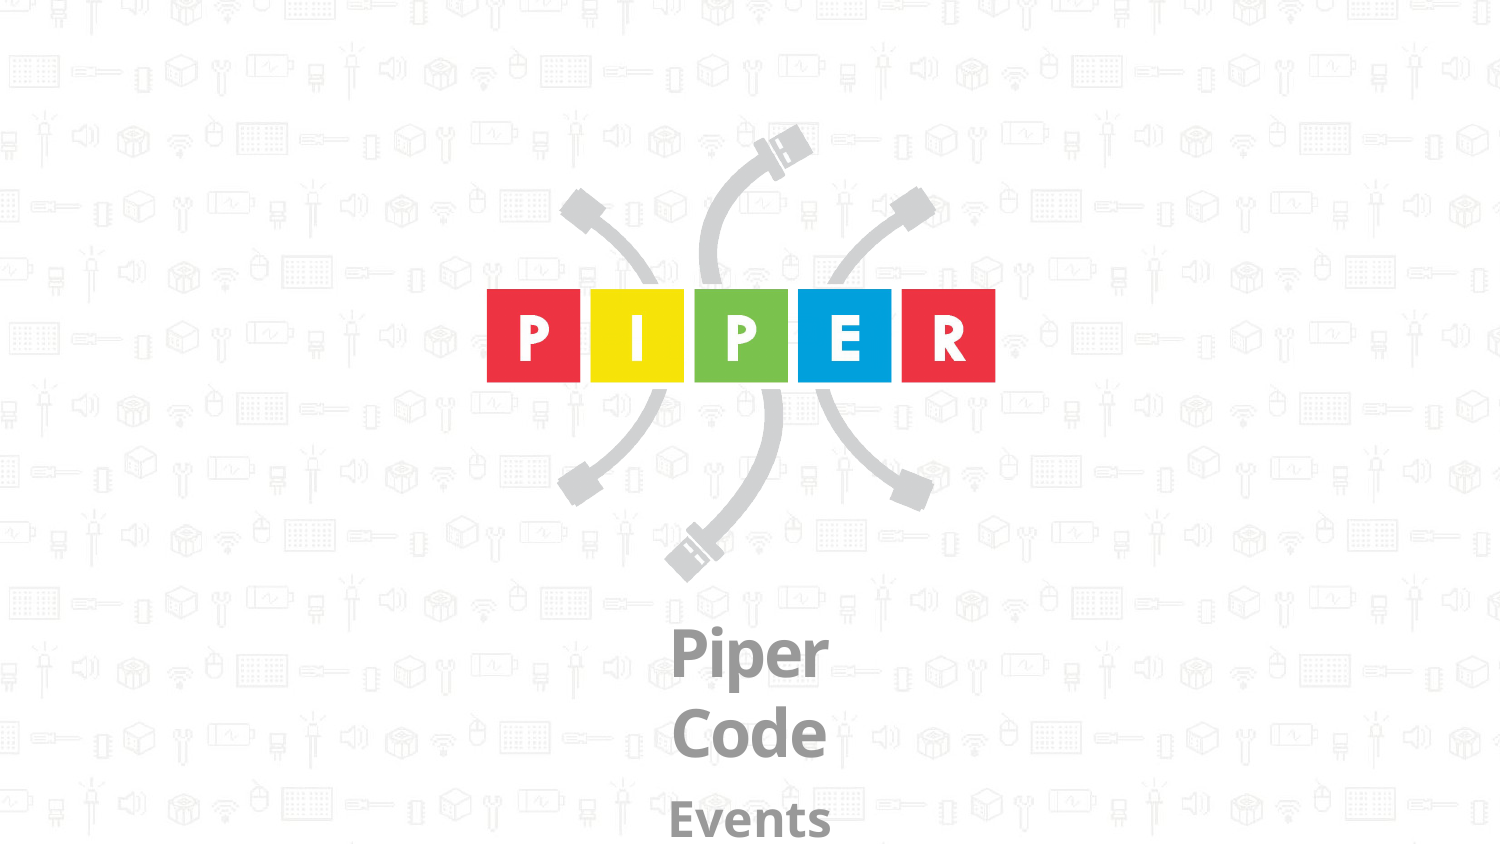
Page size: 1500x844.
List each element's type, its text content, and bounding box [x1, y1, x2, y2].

picture [0, 0, 1500, 844]
text_box Piper Code Events [583, 586, 917, 844]
